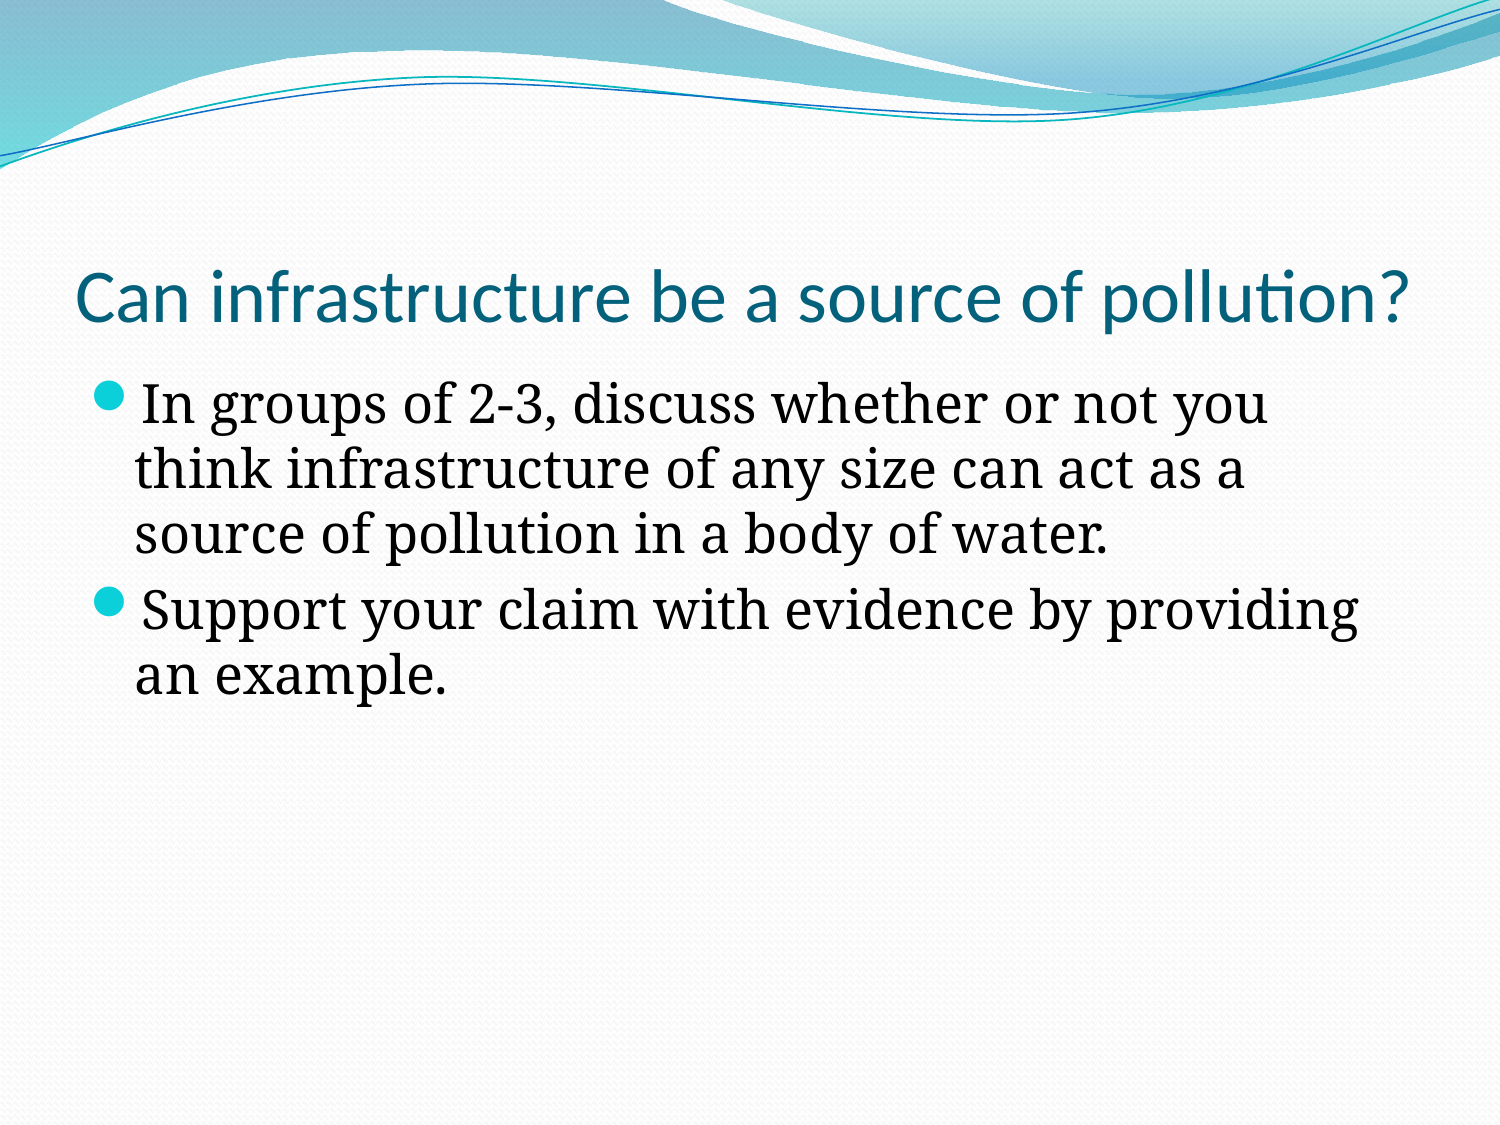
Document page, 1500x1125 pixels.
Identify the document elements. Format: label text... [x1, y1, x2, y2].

list In groups of 2-3, discuss whether or not you think infrastructure of any size can act as a source of pollution in a body of water. Support your claim with evidence by providing an example. [75, 362, 1425, 1038]
title Can infrastructure be a source of pollution? [75, 149, 1425, 338]
